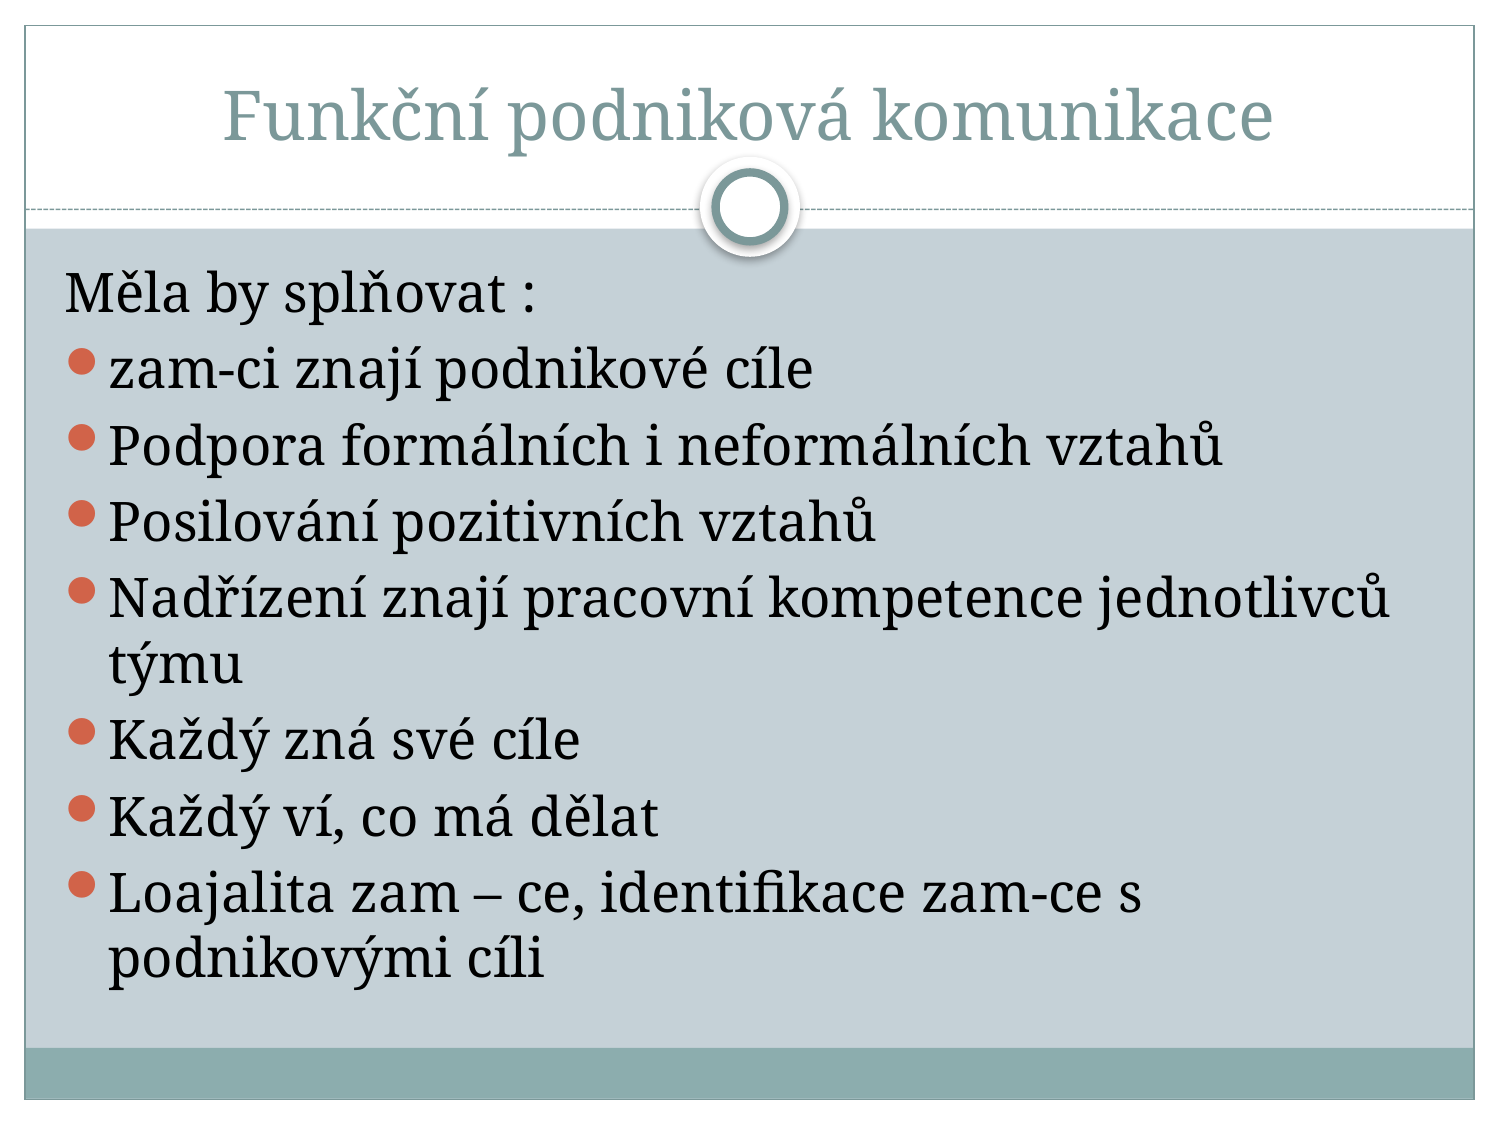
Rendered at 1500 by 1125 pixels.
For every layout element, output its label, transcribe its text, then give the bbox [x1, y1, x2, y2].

title Funkční podniková komunikace [49, 37, 1450, 163]
list Měla by splňovat : zam-ci znají podnikové cíle Podpora formálních i neformálních vztahů Posilování pozitivních vztahů Nadřízení znají pracovní kompetence jednotlivců týmu Každý zná své cíle Každý ví, co má dělat Loajalita zam – ce, identifikace zam-ce s podnikovými cíli [49, 250, 1445, 1001]
